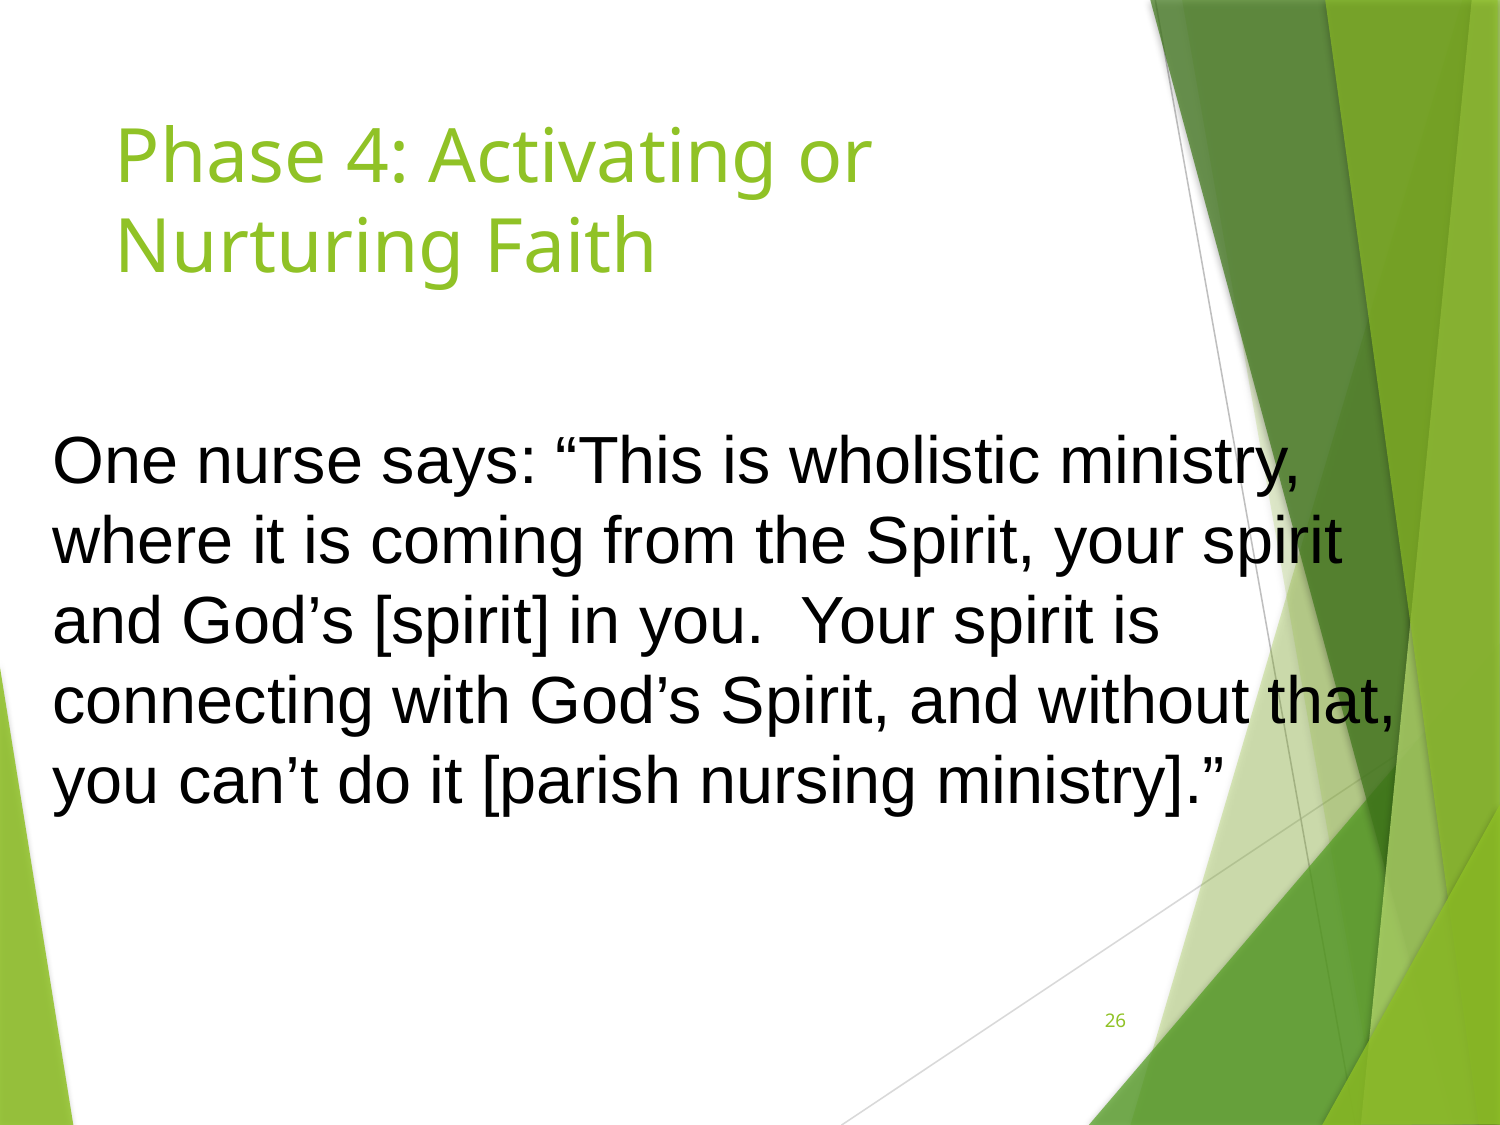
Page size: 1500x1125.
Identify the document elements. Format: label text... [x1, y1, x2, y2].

title Phase 4: Activating or Nurturing Faith [99, 99, 1142, 249]
text_box One nurse says: “This is wholistic ministry, where it is coming from the Spirit, your spirit and God’s [spirit] in you. Your spirit is connecting with God’s Spirit, and without that, you can’t do it [parish nursing ministry].” [37, 249, 1463, 825]
slide_number 26 [1057, 991, 1142, 1051]
